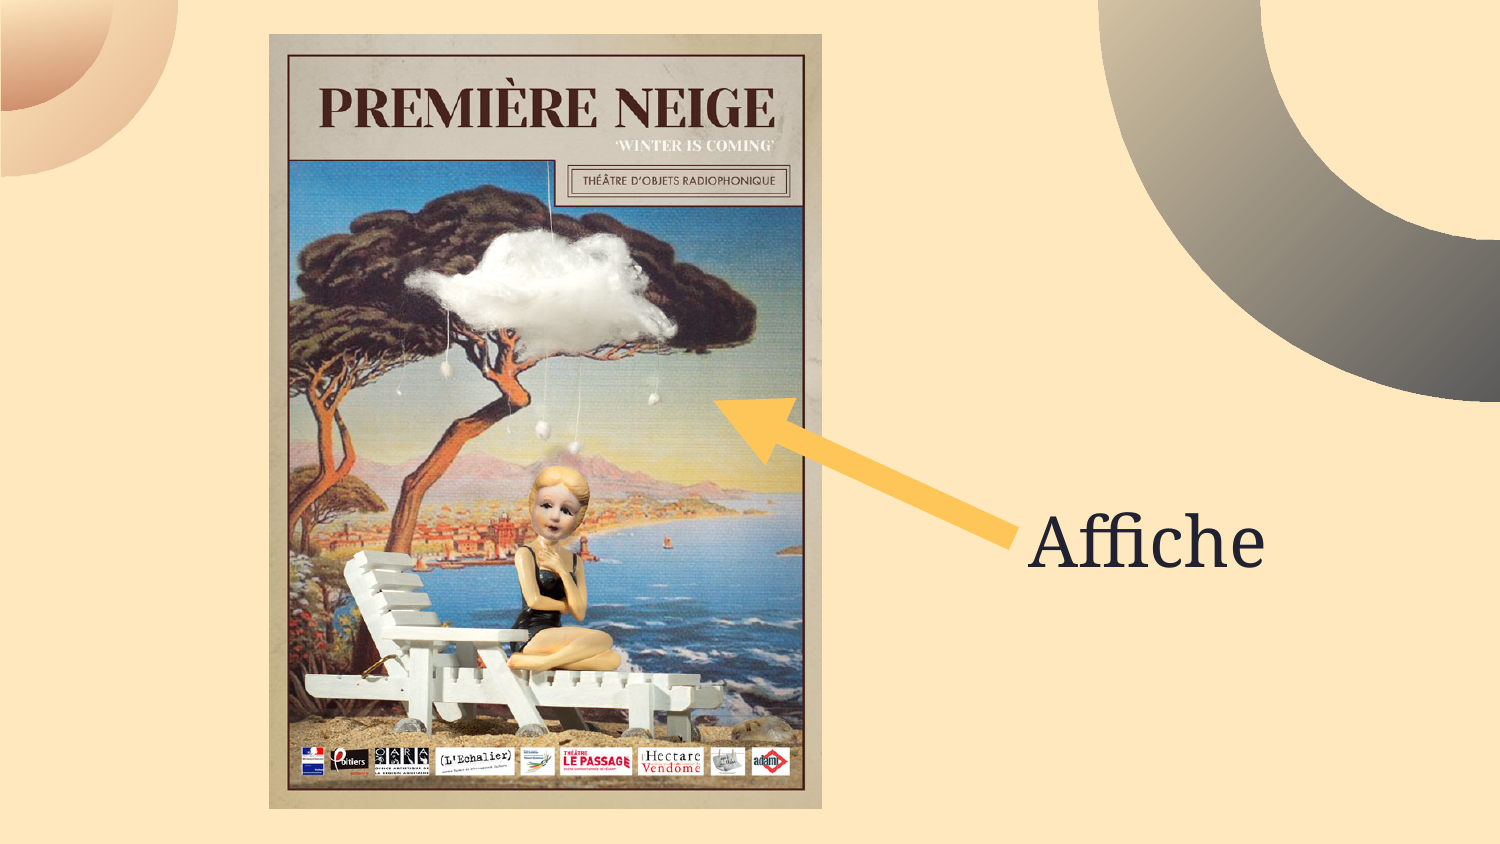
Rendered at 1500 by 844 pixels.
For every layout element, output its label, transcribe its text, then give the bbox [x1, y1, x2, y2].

picture [269, 34, 822, 810]
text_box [712, 400, 1015, 539]
title Affiche [1013, 400, 1386, 677]
